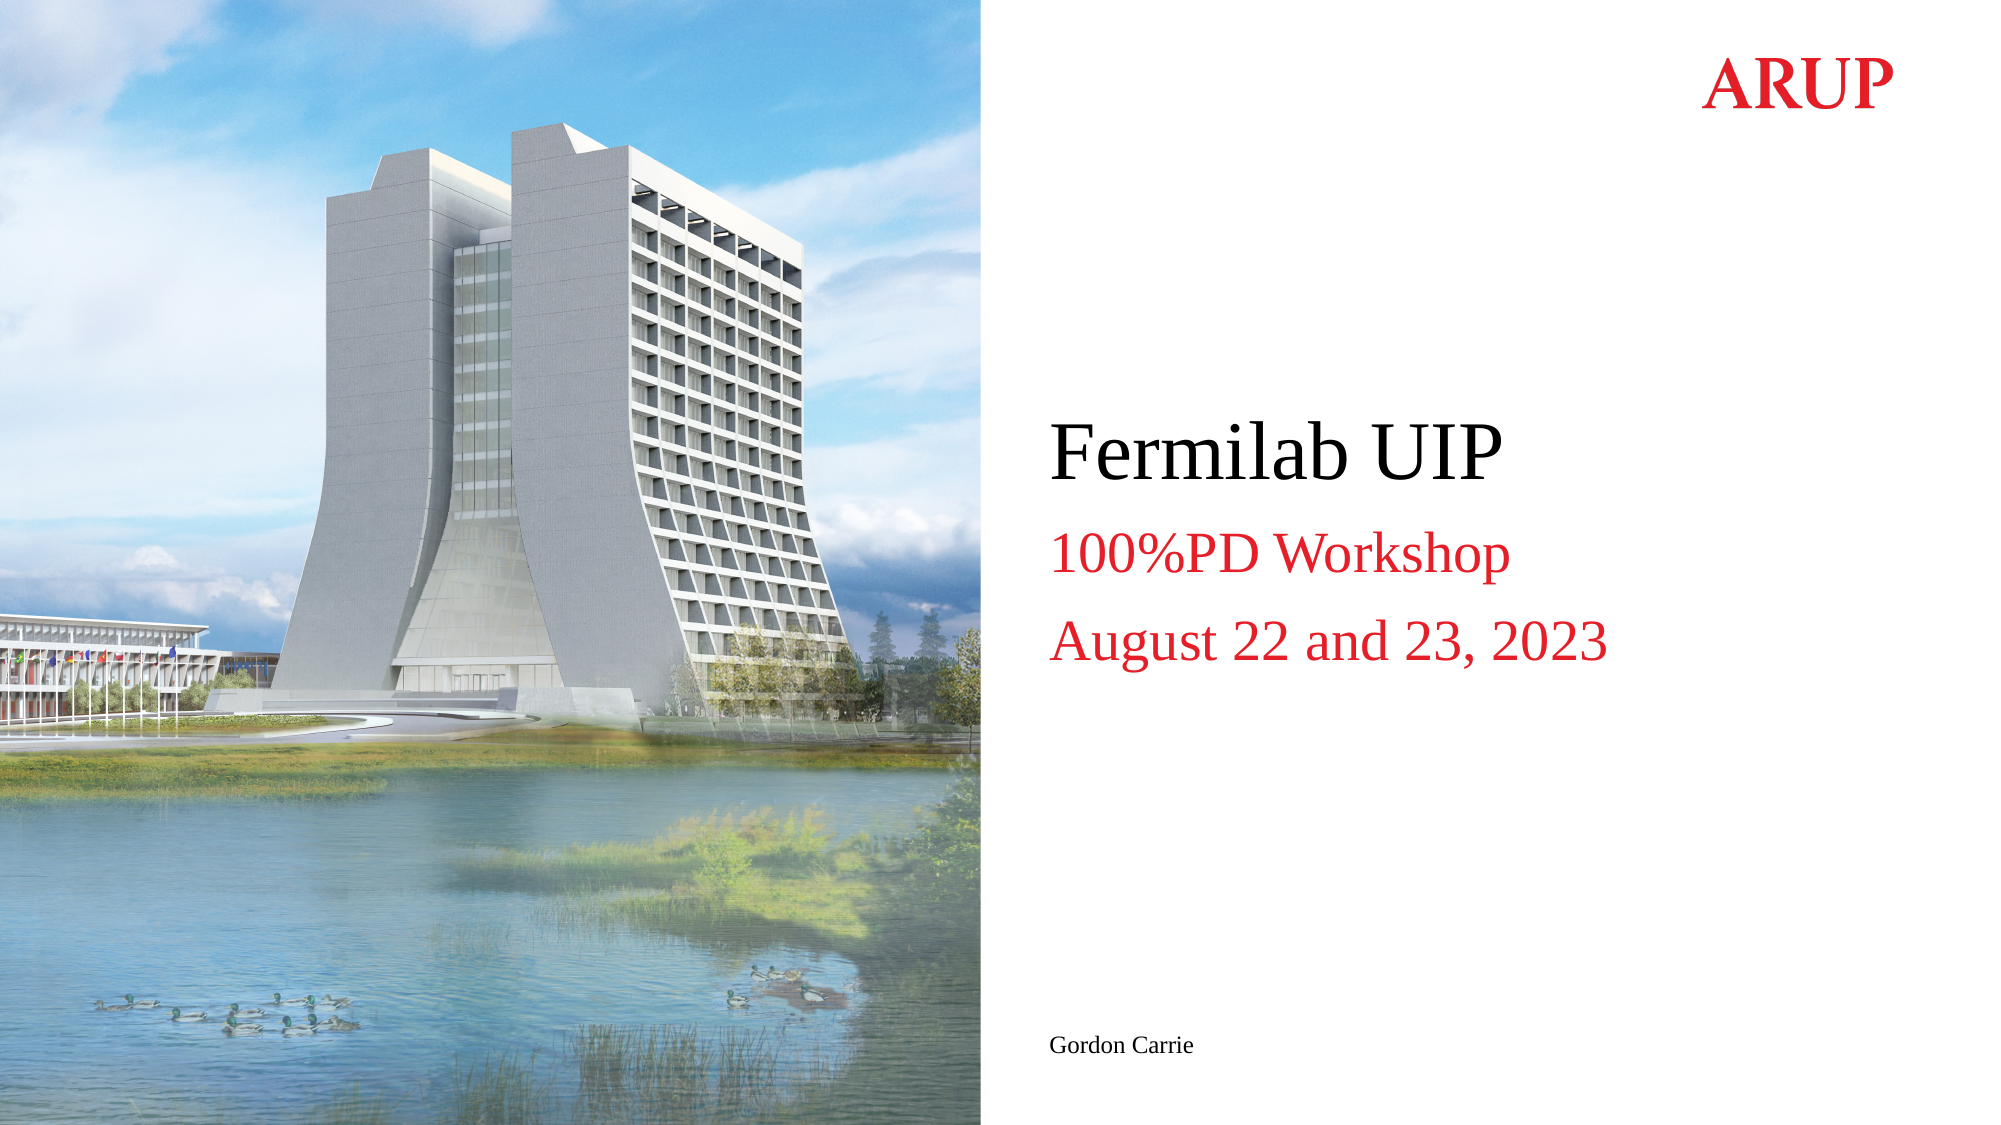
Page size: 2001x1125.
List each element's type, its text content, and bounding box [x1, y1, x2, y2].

picture [1702, 58, 1893, 109]
picture [0, 0, 981, 1125]
list Gordon Carrie [1049, 1028, 1892, 1057]
title Fermilab UIP [1049, 395, 1892, 497]
subtitle 100%PD Workshop August 22 and 23, 2023 [1049, 513, 1892, 578]
